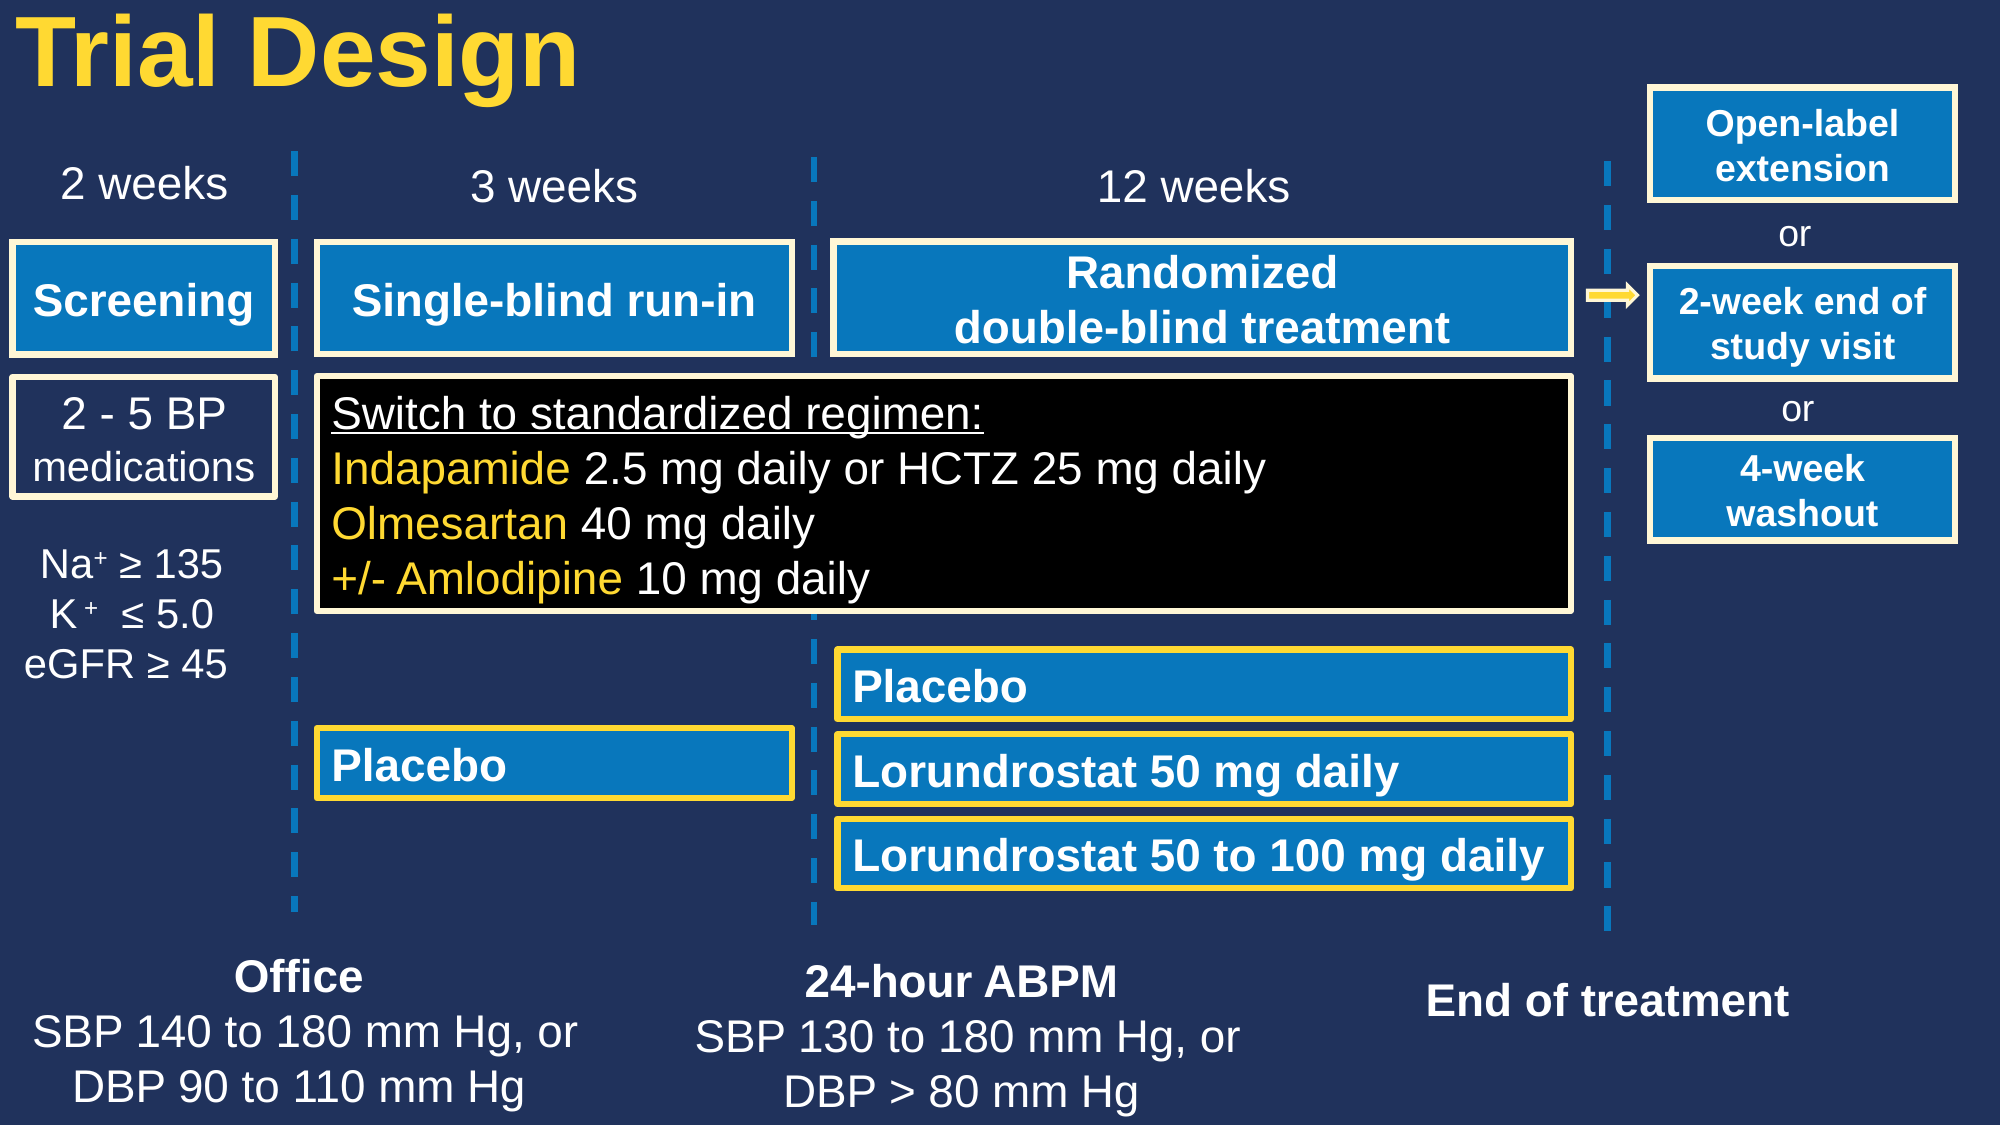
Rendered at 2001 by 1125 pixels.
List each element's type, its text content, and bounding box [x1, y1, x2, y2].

text_box 2 weeks [13, 145, 276, 216]
text_box 12 weeks [832, 149, 1555, 219]
text_box 2-week end of study visit [1649, 265, 1956, 380]
text_box Open-label extension [1649, 100, 1956, 201]
text_box Single-blind run-in [316, 241, 793, 355]
text_box Switch to standardized regimen: Indapamide 2.5 mg daily or HCTZ 25 mg daily Olmesartan 40 mg daily +/- Amlodipine 10 mg daily [815, 376, 1571, 611]
text_box or [1751, 201, 1839, 262]
text_box Randomized double-blind treatment [832, 240, 1572, 355]
text_box [1586, 289, 1607, 302]
text_box Lorundrostat 50 to 100 mg daily [837, 818, 1571, 889]
text_box Na+ ≥ 135 K + ≤ 5.0 eGFR ≥ 45 [0, 529, 263, 695]
text_box or [1754, 376, 1842, 437]
text_box Screening [11, 241, 276, 356]
text_box [1608, 282, 1640, 308]
text_box 3 weeks [316, 149, 792, 219]
text_box Placebo [837, 649, 1571, 720]
text_box Switch to standardized regimen: Indapamide 2.5 mg daily or HCTZ 25 mg daily Olmesartan 40 mg daily +/- Amlodipine 10 mg daily [316, 376, 814, 611]
text_box 24-hour ABPM SBP 130 to 180 mm Hg, or DBP > 80 mm Hg [675, 944, 1261, 1125]
text_box Lorundrostat 50 mg daily [837, 734, 1571, 804]
text_box End of treatment [1314, 963, 1901, 1034]
text_box Trial Design [0, 8, 2000, 100]
text_box Placebo [316, 728, 792, 798]
text_box 4-week washout [1649, 437, 1956, 542]
text_box 2 - 5 BP medications [12, 376, 275, 497]
text_box Office SBP 140 to 180 mm Hg, or DBP 90 to 110 mm Hg [12, 939, 598, 1119]
